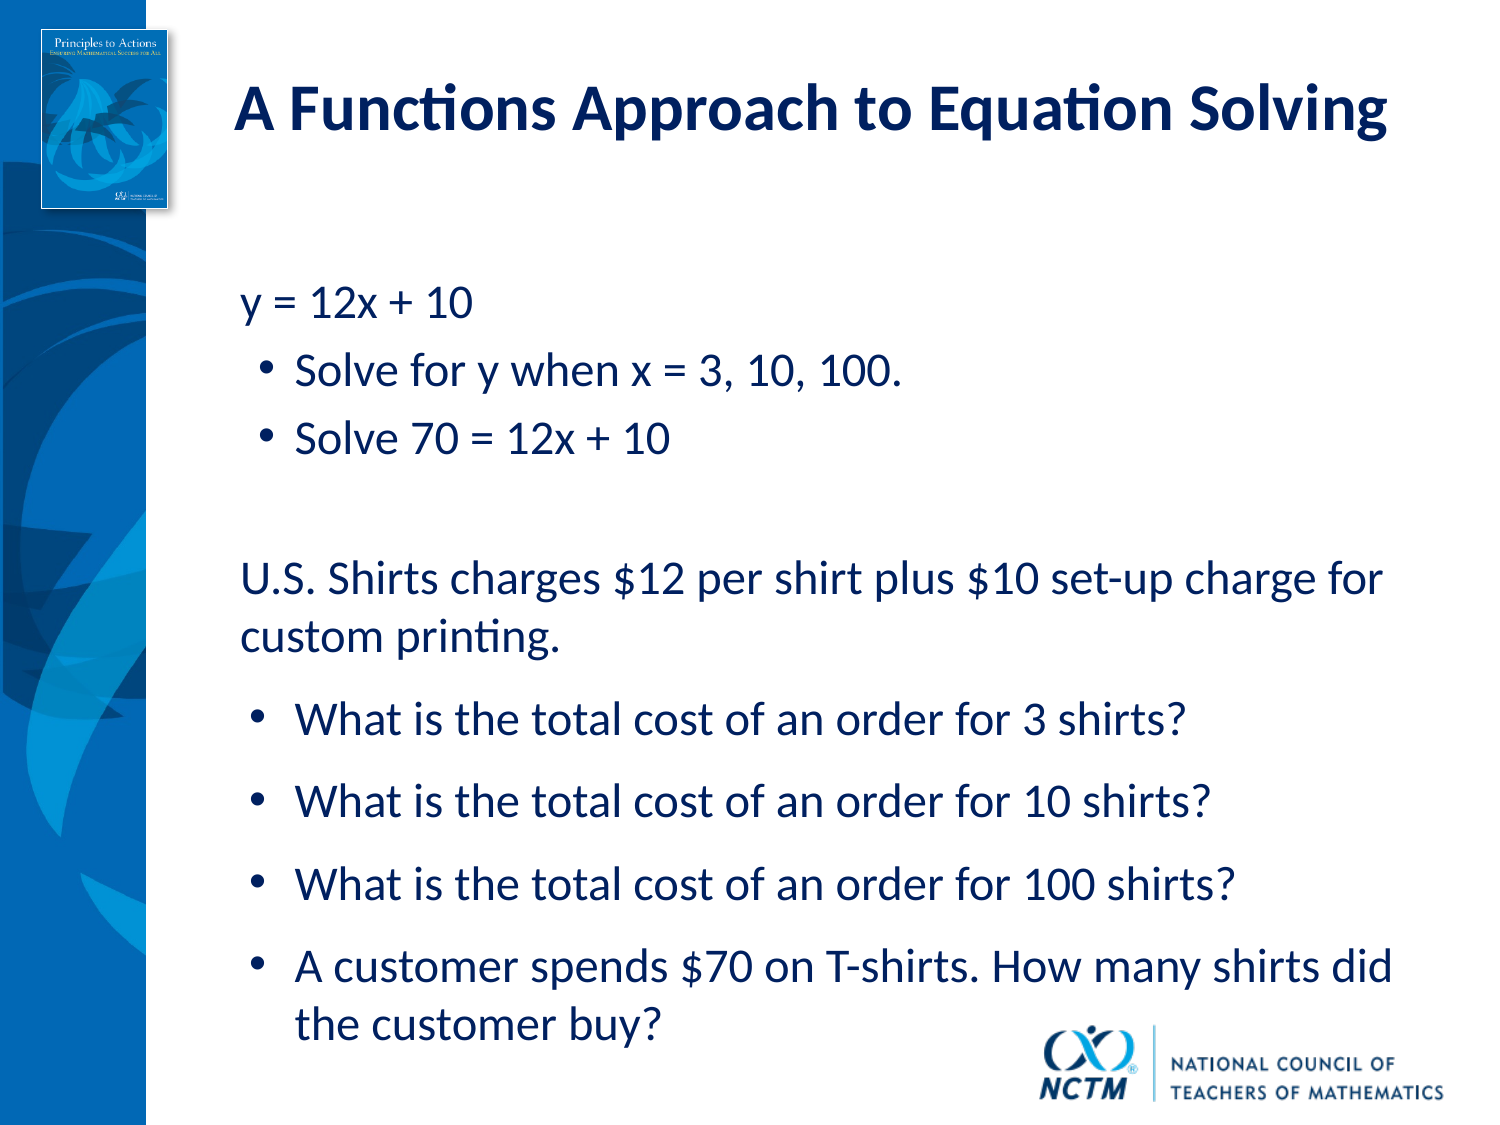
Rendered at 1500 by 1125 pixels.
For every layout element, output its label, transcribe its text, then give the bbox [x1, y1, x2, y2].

picture [0, 0, 146, 1125]
picture [42, 30, 167, 208]
title A Functions Approach to Equation Solving [212, 45, 1425, 233]
list y = 12x + 10 Solve for y when x = 3, 10, 100. Solve 70 = 12x + 10 U.S. Shirts charges $12 per shirt plus $10 set-up charge for custom printing. What is the total cost of an order for 3 shirts? What is the total cost of an order for 10 shirts? What is the total cost of an order for 100 shirts? A customer spends $70 on T-shirts. How many shirts did the customer buy? [225, 262, 1425, 1063]
